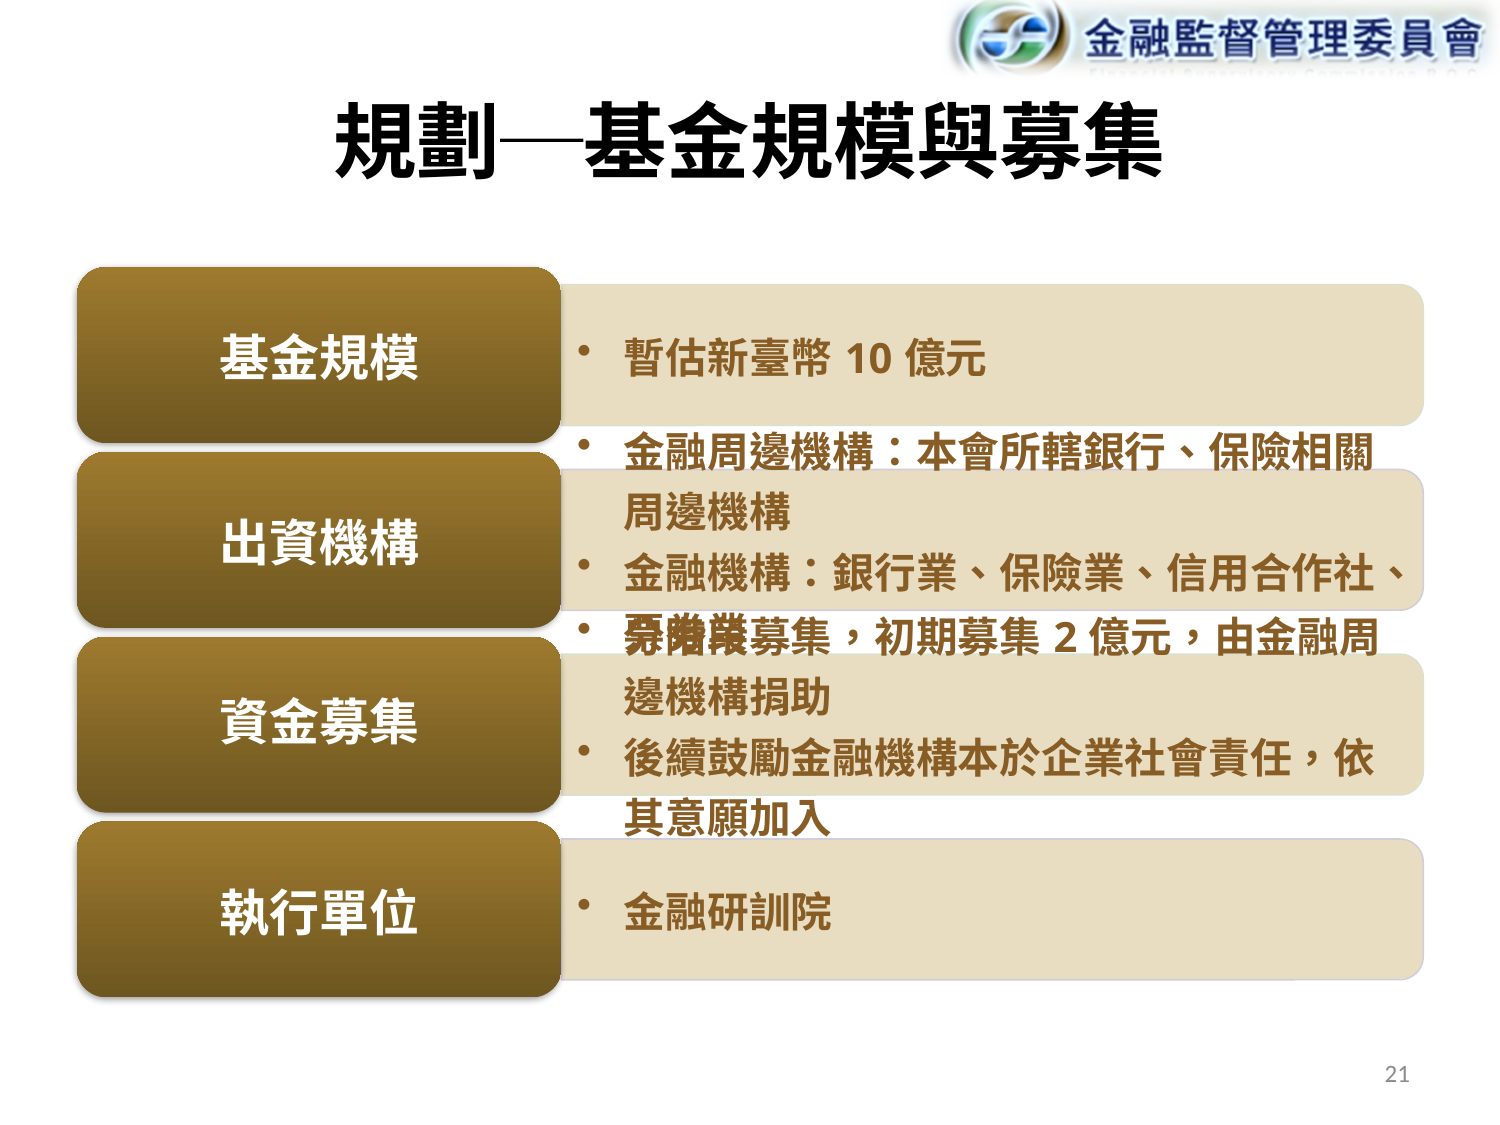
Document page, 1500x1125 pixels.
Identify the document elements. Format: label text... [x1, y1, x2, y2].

picture [968, 20, 1476, 50]
title 規劃─基金規模與募集 [75, 45, 1425, 233]
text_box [76, 266, 1424, 998]
slide_number 21 [1074, 1042, 1425, 1103]
